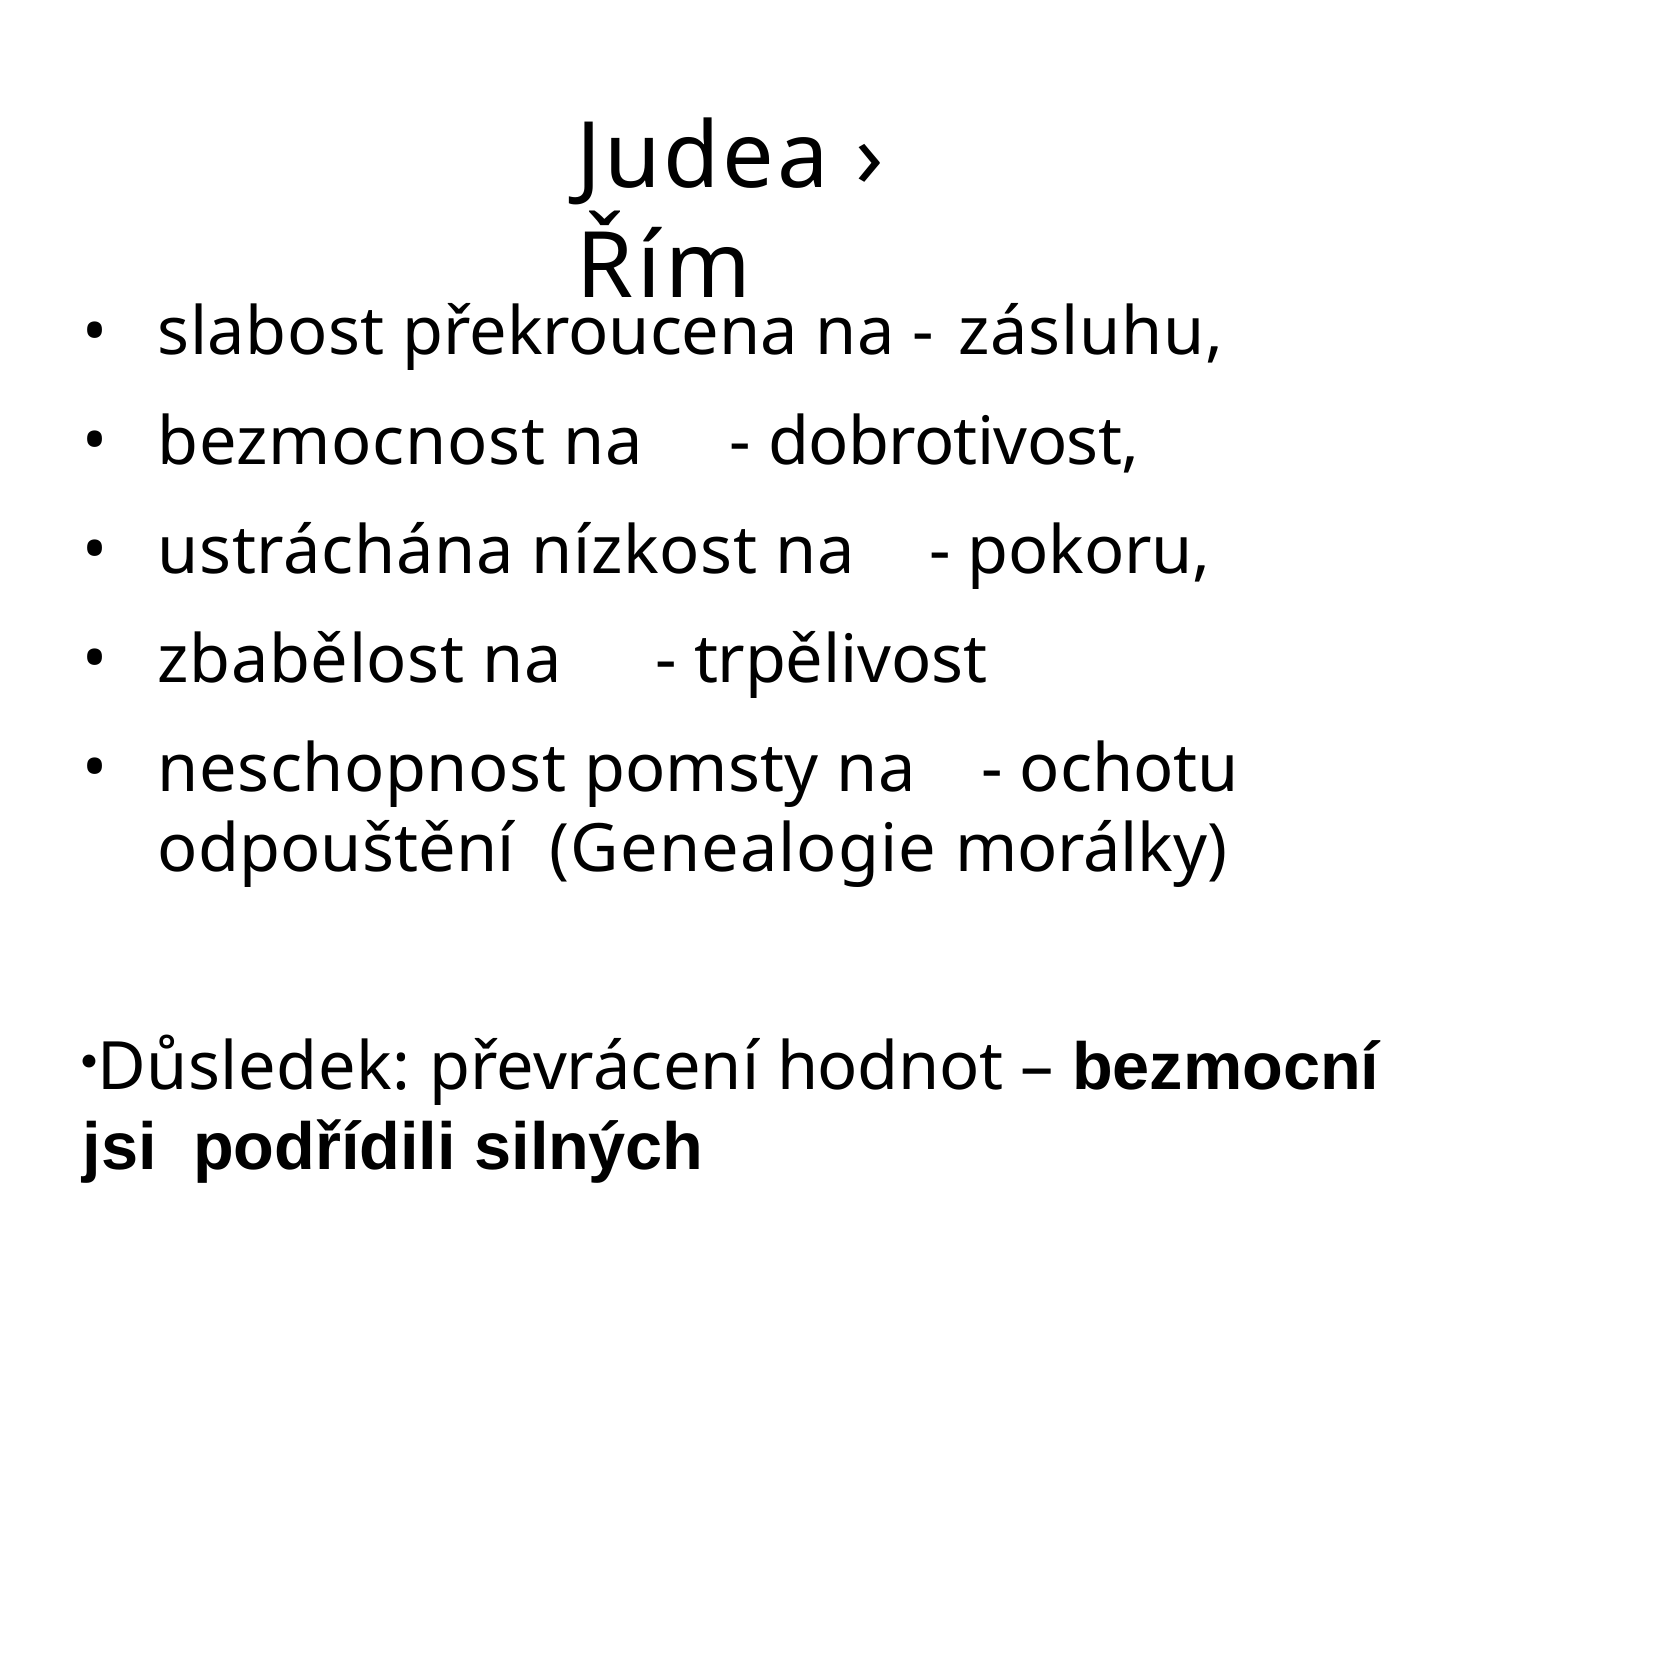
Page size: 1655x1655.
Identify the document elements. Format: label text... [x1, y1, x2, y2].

text_box slabost překroucena na - zásluhu, bezmocnost na - dobrotivost, ustráchána nízkost na - pokoru, zbabělost na - trpělivost neschopnost pomsty na - ochotu odpouštění (Genealogie morálky) Důsledek: převrácení hodnot – bezmocní jsi podřídili silných [80, 257, 1498, 1183]
title Judea › Řím [574, 93, 1079, 257]
